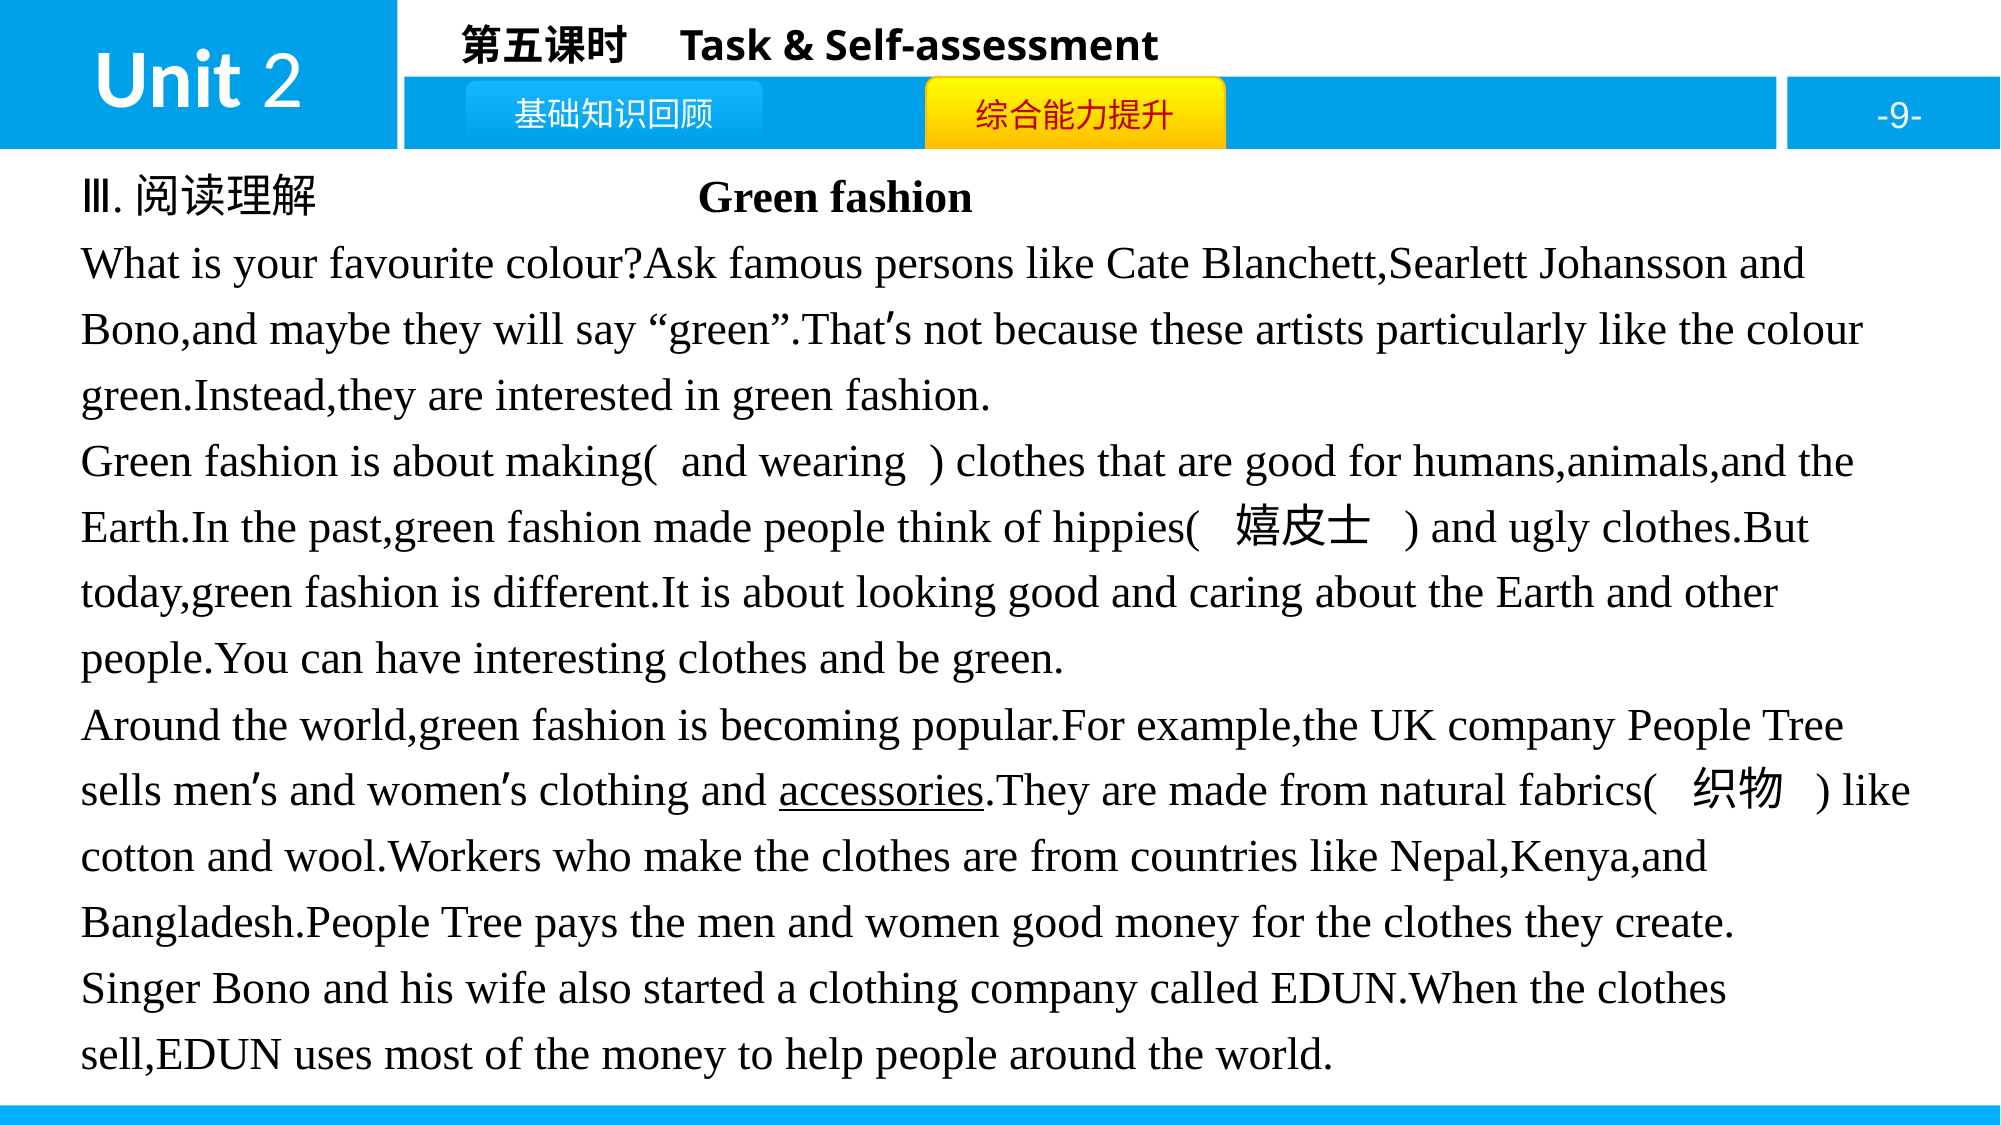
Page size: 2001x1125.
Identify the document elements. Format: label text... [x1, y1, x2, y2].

text_box Ⅲ.阅读理解 Green fashion What is your favourite colour?Ask famous persons like Cate Blanchett,Searlett Johansson and Bono,and maybe they will say “green”.That’s not because these artists particularly like the colour green.Instead,they are interested in green fashion. Green fashion is about making( and wearing ) clothes that are good for humans,animals,and the Earth.In the past,green fashion made people think of hippies( 嬉皮士 ) and ugly clothes.But today,green fashion is different.It is about looking good and caring about the Earth and other people.You can have interesting clothes and be green. Around the world,green fashion is becoming popular.For example,the UK company People Tree sells men’s and women’s clothing and accessories.They are made from natural fabrics( 织物 ) like cotton and wool.Workers who make the clothes are from countries like Nepal,Kenya,and Bangladesh.People Tree pays the men and women good money for the clothes they create. Singer Bono and his wife also started a clothing company called EDUN.When the clothes sell,EDUN uses most of the money to help people around the world. [65, 147, 1941, 1087]
